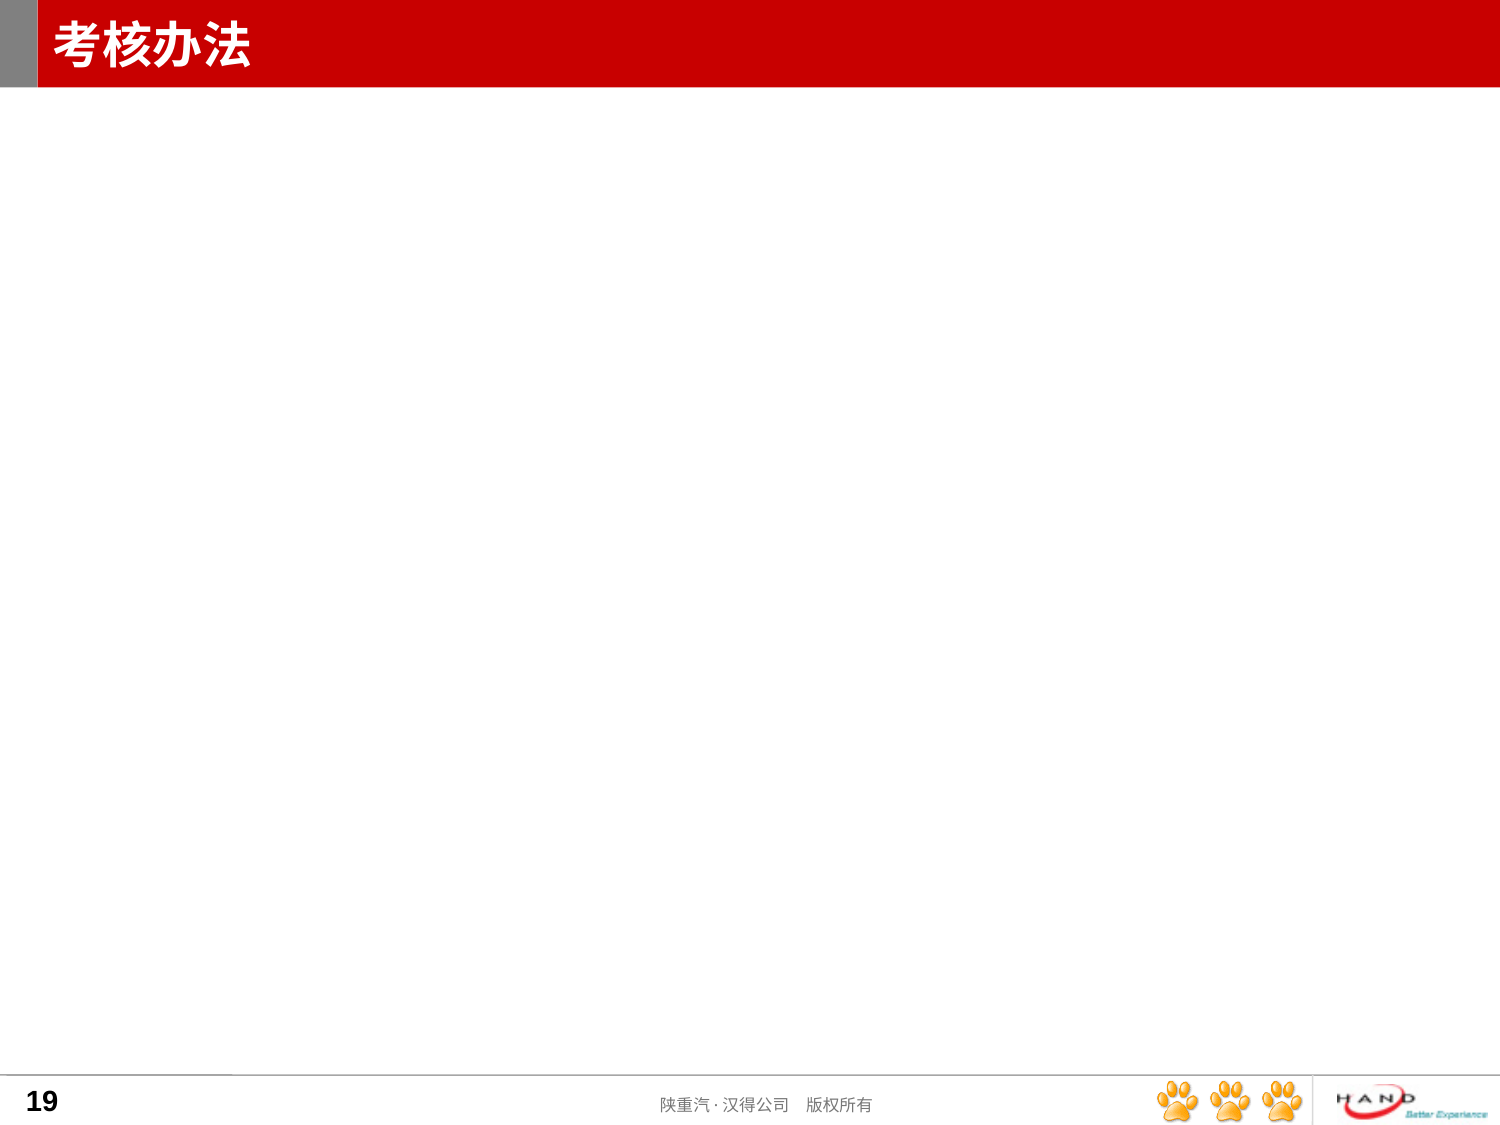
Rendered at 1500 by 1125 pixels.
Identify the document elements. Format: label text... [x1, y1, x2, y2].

picture [1259, 1078, 1304, 1124]
picture [1154, 1078, 1200, 1124]
picture [1337, 1084, 1488, 1125]
title 考核办法 [37, 0, 1500, 88]
picture [1207, 1078, 1252, 1124]
slide_number 19 [5, 1074, 94, 1125]
